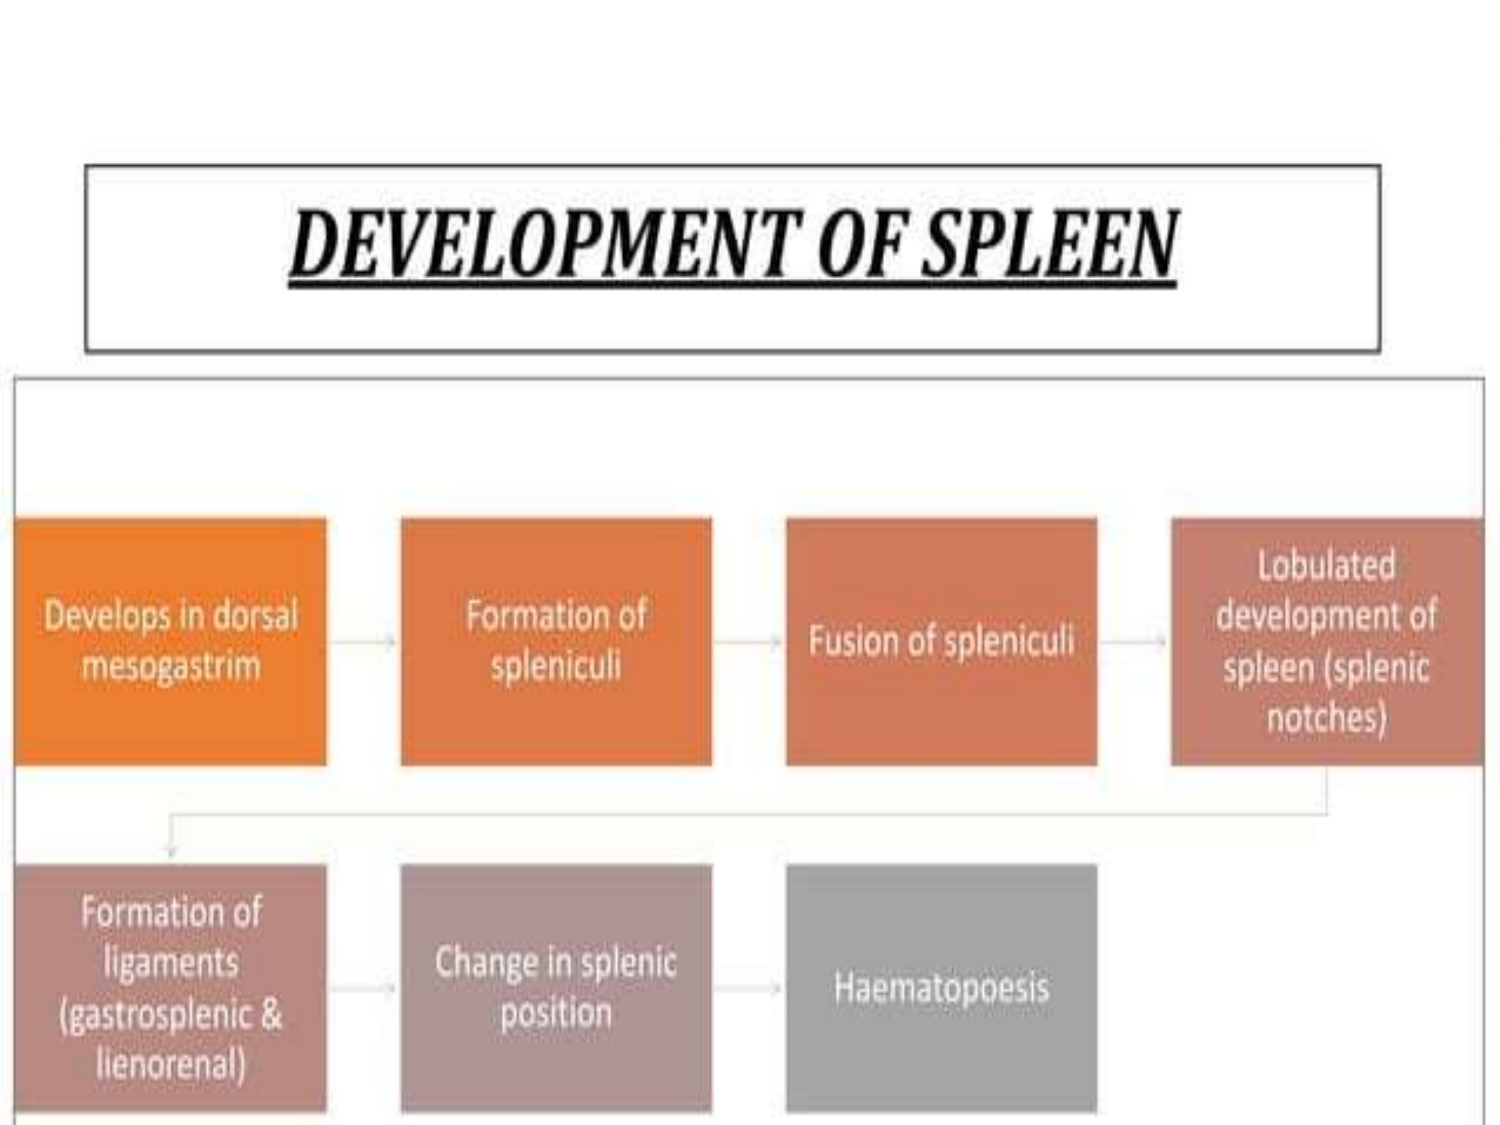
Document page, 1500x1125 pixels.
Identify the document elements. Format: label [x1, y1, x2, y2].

picture [0, 139, 1500, 1125]
